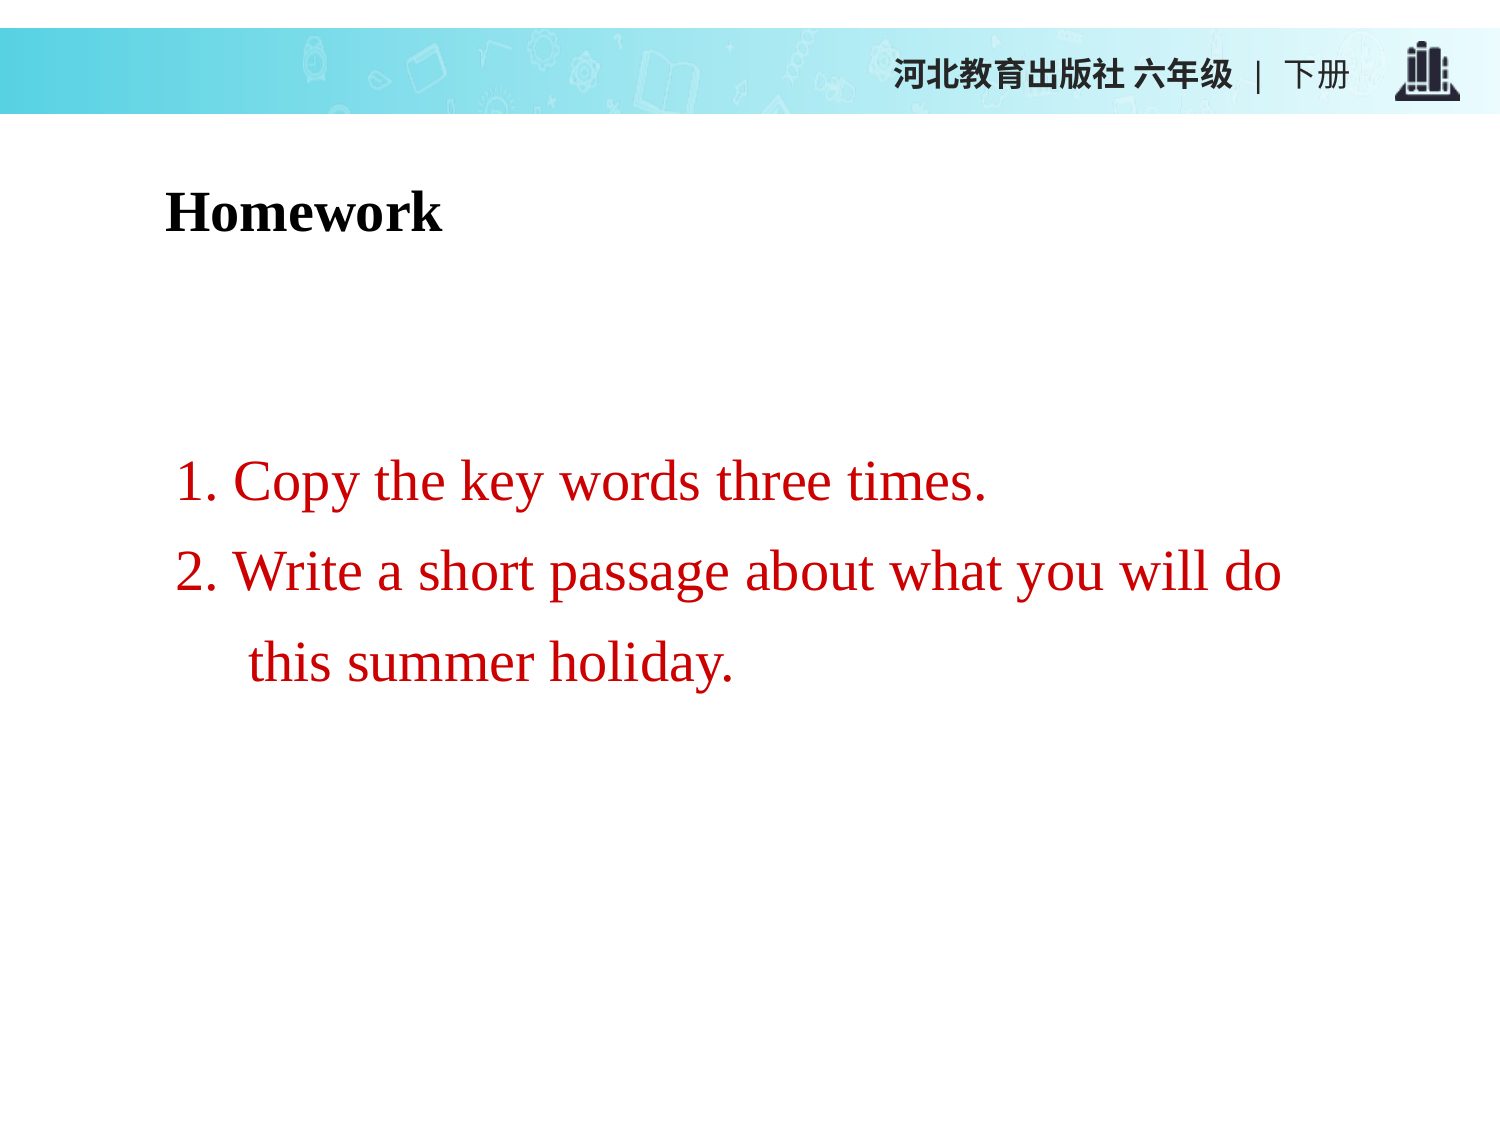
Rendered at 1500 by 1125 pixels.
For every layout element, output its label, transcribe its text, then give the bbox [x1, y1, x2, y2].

text_box 1. Copy the key words three times. 2. Write a short passage about what you will do this summer holiday. [160, 413, 1413, 701]
text_box Homework [53, 163, 497, 254]
picture [303, 29, 1385, 114]
picture [1395, 41, 1460, 101]
